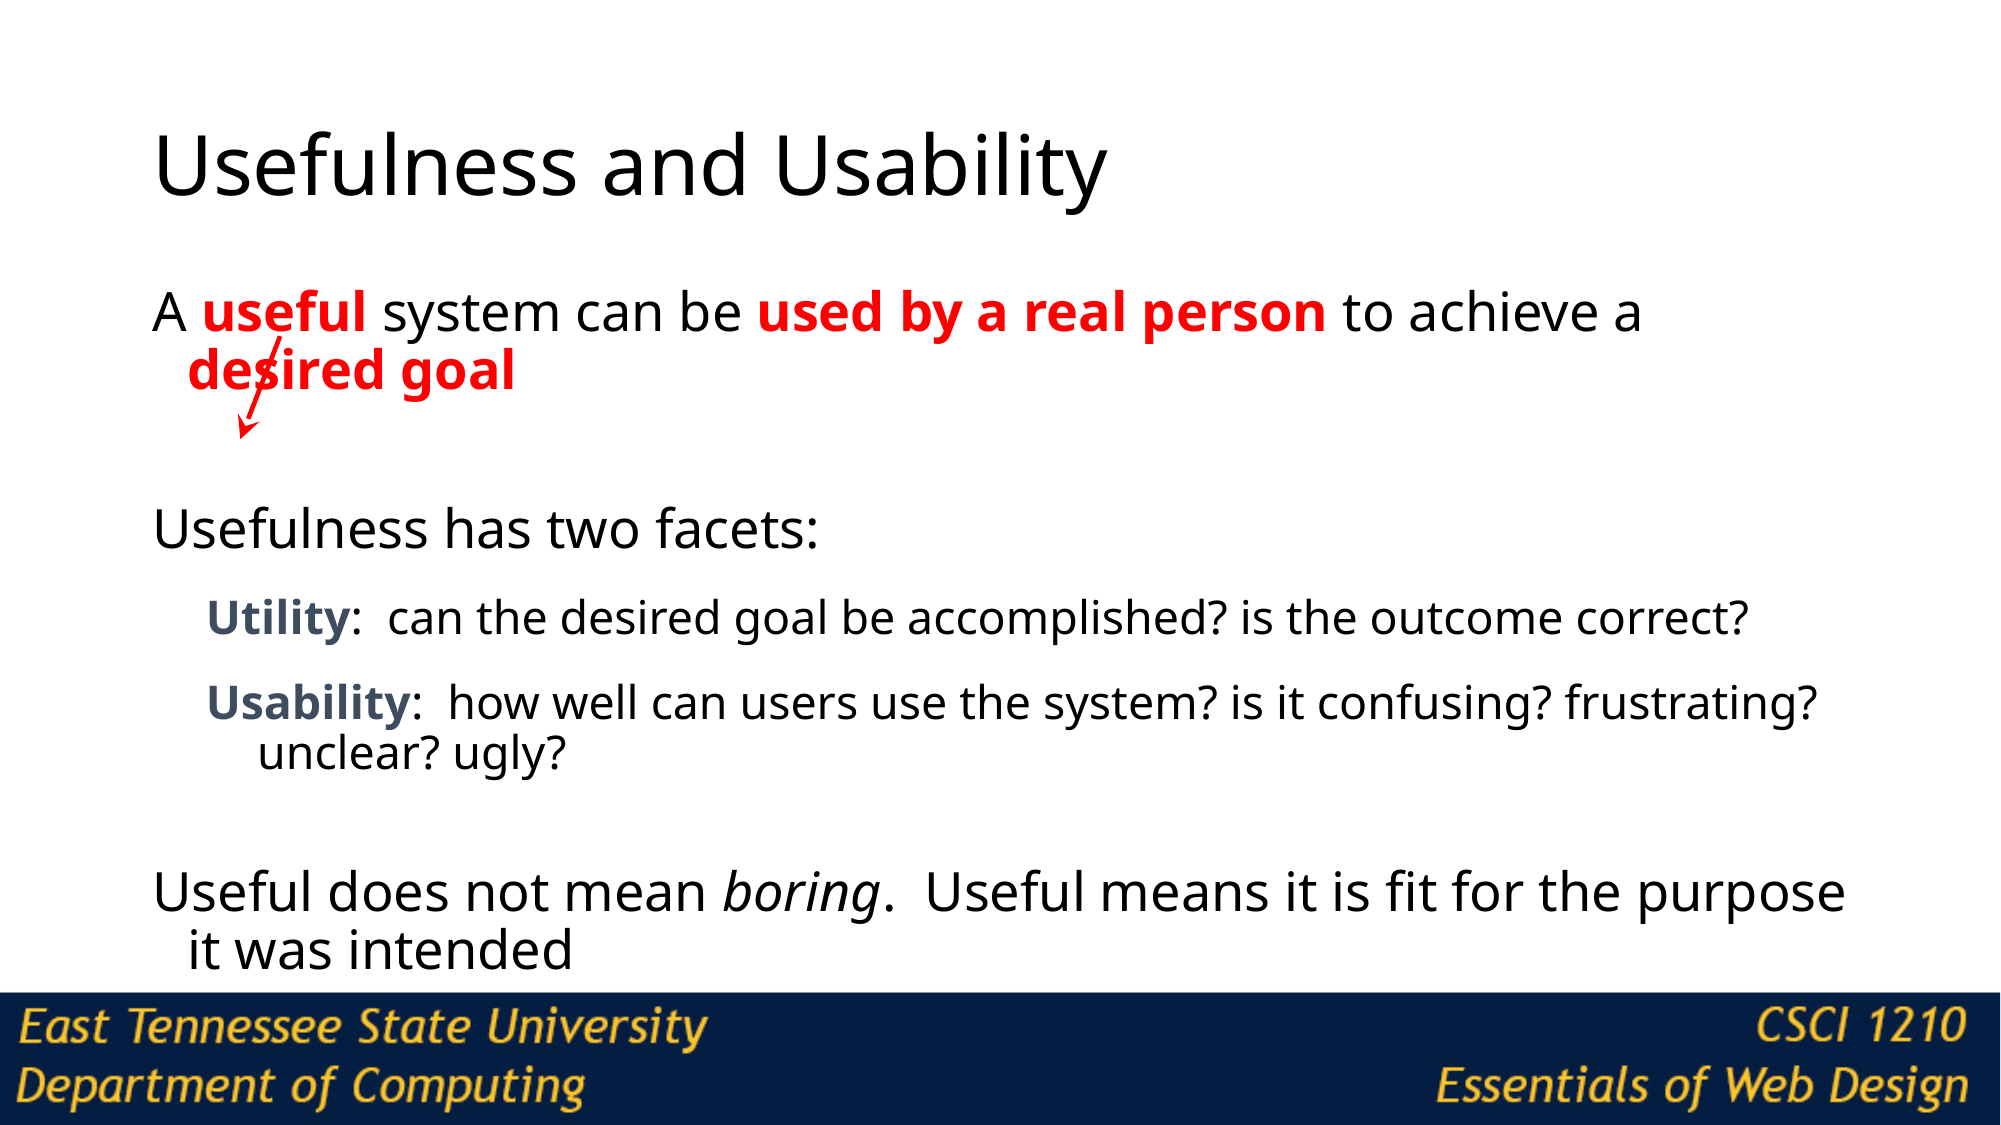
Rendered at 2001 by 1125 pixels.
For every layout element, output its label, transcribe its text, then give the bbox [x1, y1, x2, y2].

picture [0, 0, 2001, 1125]
list A useful system can be used by a real person to achieve a desired goal Usefulness has two facets: Utility: can the desired goal be accomplished? is the outcome correct? Usability: how well can users use the system? is it confusing? frustrating? unclear? ugly? Useful does not mean boring. Useful means it is fit for the purpose it was intended [137, 277, 1863, 992]
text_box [240, 336, 281, 440]
title Usefulness and Usability [137, 59, 1863, 277]
